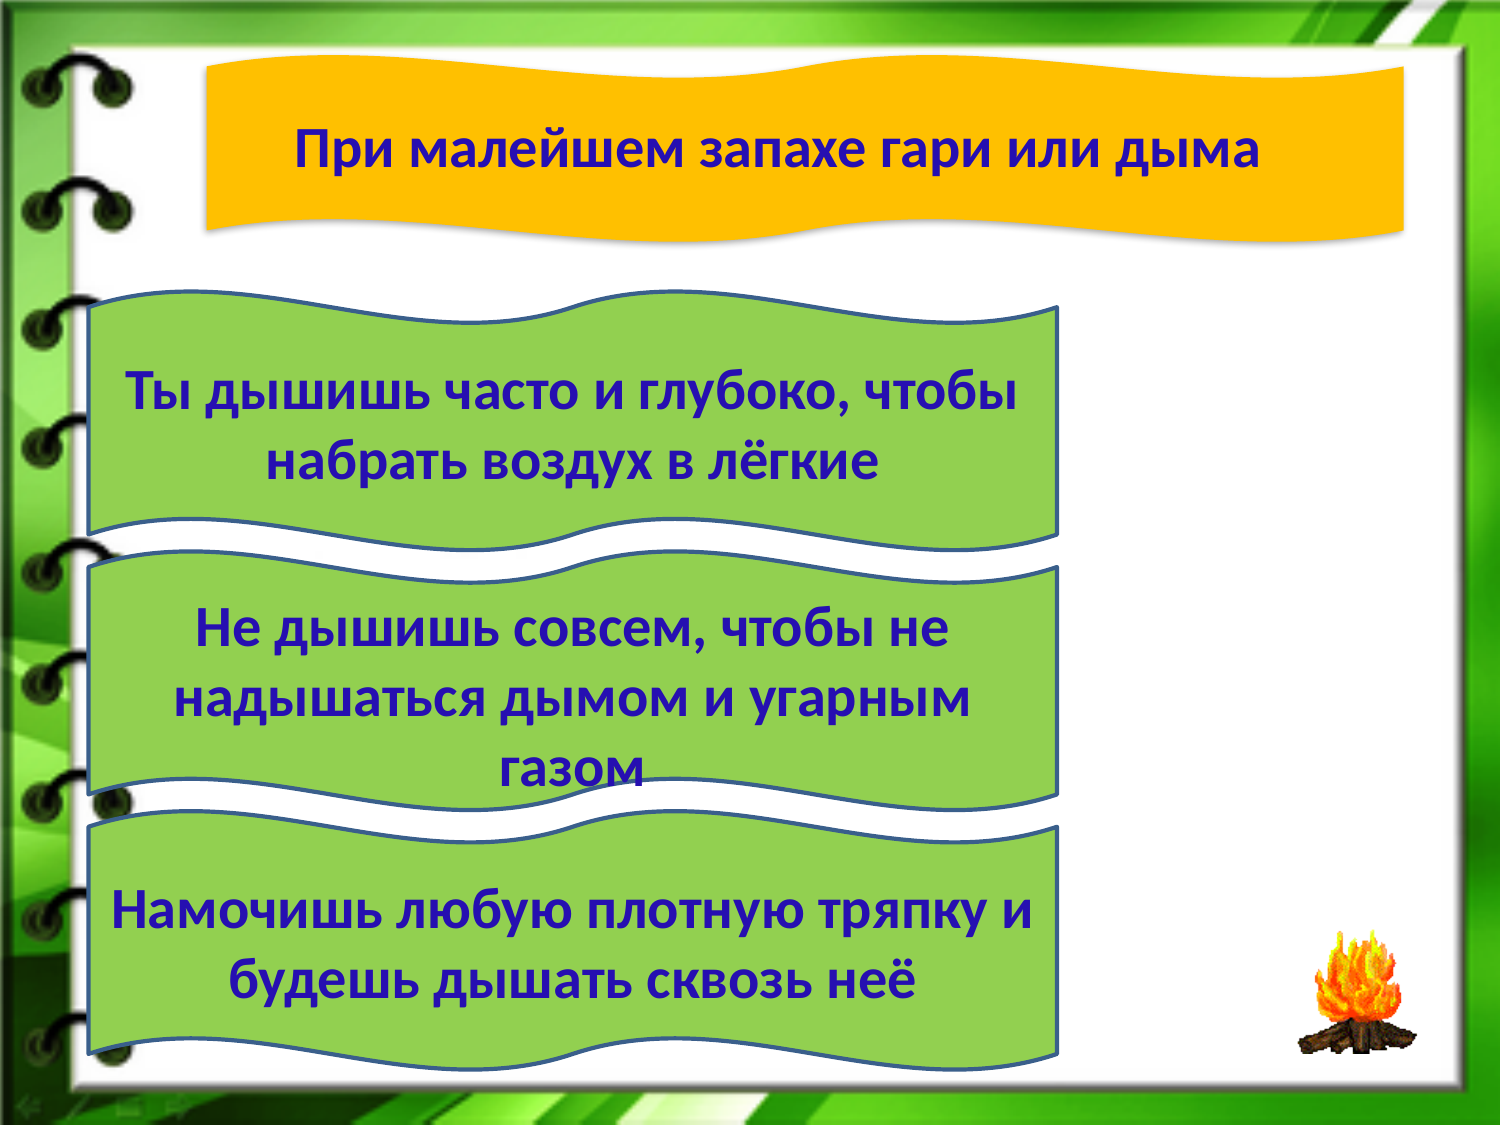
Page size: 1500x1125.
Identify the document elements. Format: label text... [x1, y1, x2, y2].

text_box Ты дышишь часто и глубоко, чтобы набрать воздух в лёгкие [86, 289, 1060, 553]
picture [0, 0, 1500, 1125]
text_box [206, 54, 1404, 243]
text_box Намочишь любую плотную тряпку и будешь дышать сквозь неё [86, 809, 1060, 1072]
text_box Не дышишь совсем, чтобы не надышаться дымом и угарным газом [86, 549, 1060, 813]
